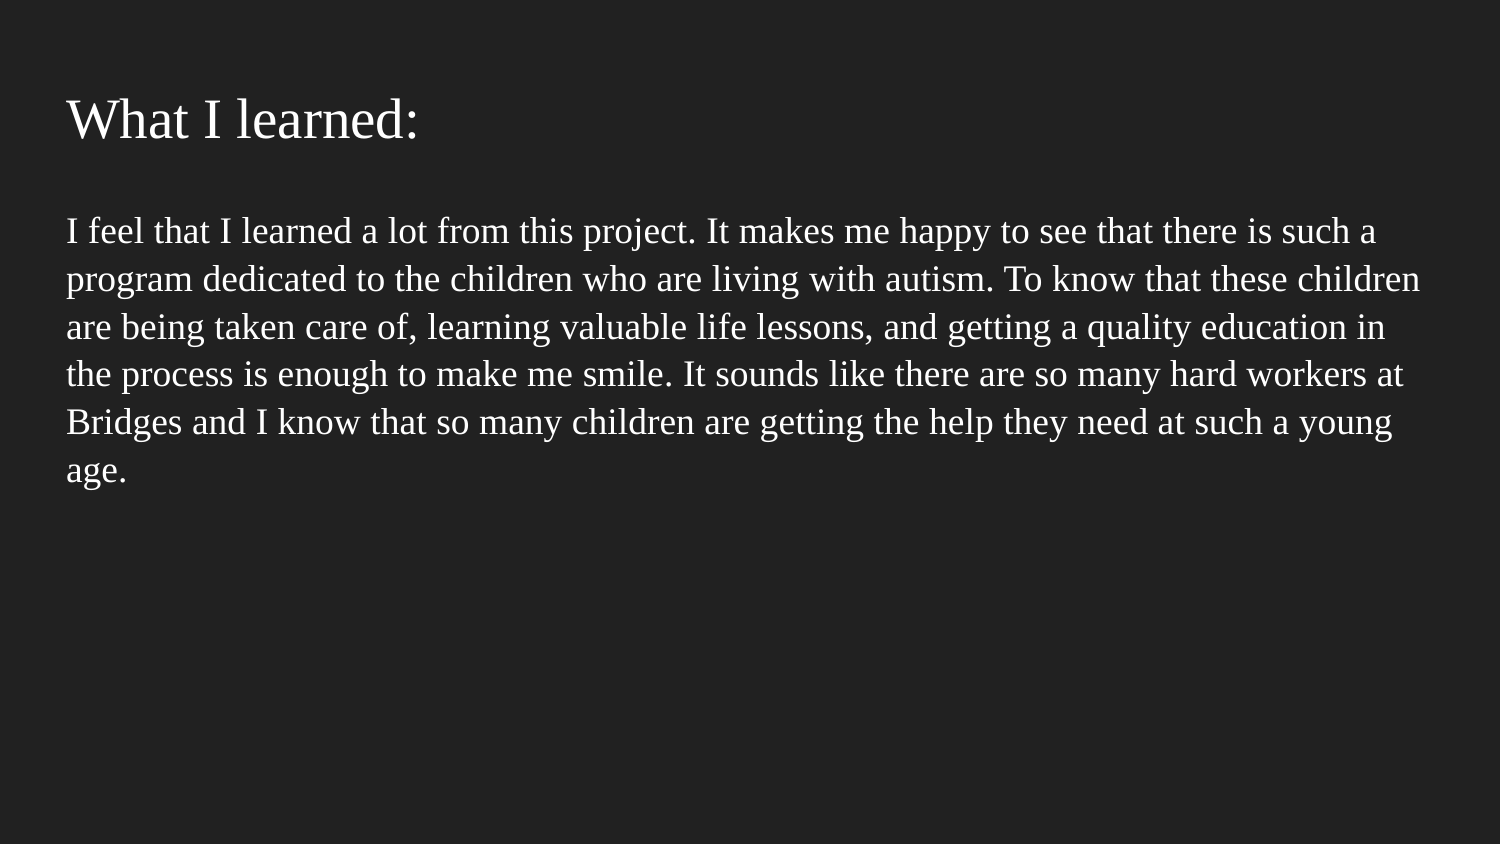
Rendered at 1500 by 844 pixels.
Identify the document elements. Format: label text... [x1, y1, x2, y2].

list I feel that I learned a lot from this project. It makes me happy to see that there is such a program dedicated to the children who are living with autism. To know that these children are being taken care of, learning valuable life lessons, and getting a quality education in the process is enough to make me smile. It sounds like there are so many hard workers at Bridges and I know that so many children are getting the help they need at such a young age. [51, 189, 1449, 750]
title What I learned: [51, 72, 1449, 167]
